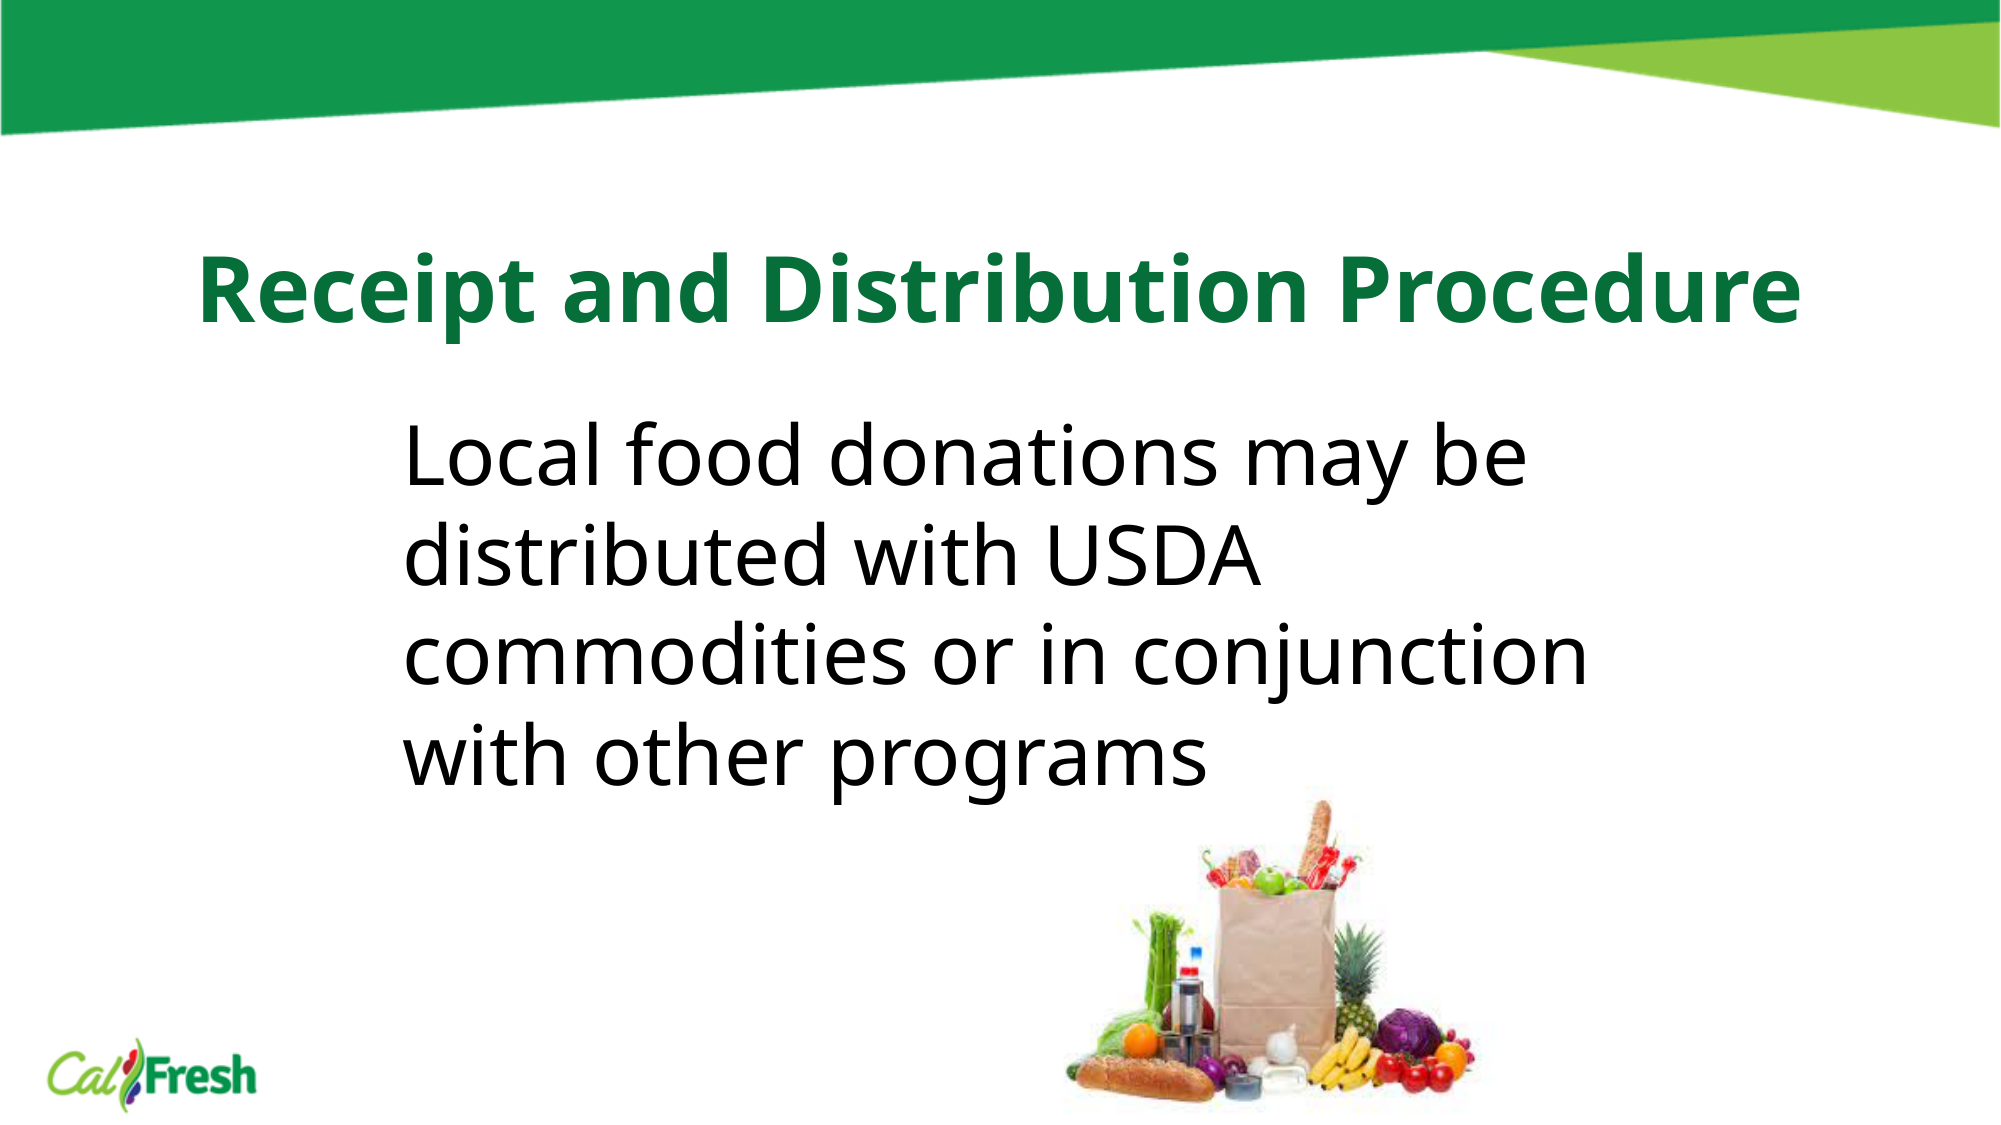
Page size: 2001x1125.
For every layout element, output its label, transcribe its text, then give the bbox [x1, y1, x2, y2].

picture [0, 0, 2001, 1125]
text_box Local food donations may be distributed with USDA commodities or in conjunction with other programs [387, 395, 1729, 809]
title Receipt and Distribution Procedure [137, 176, 1863, 395]
